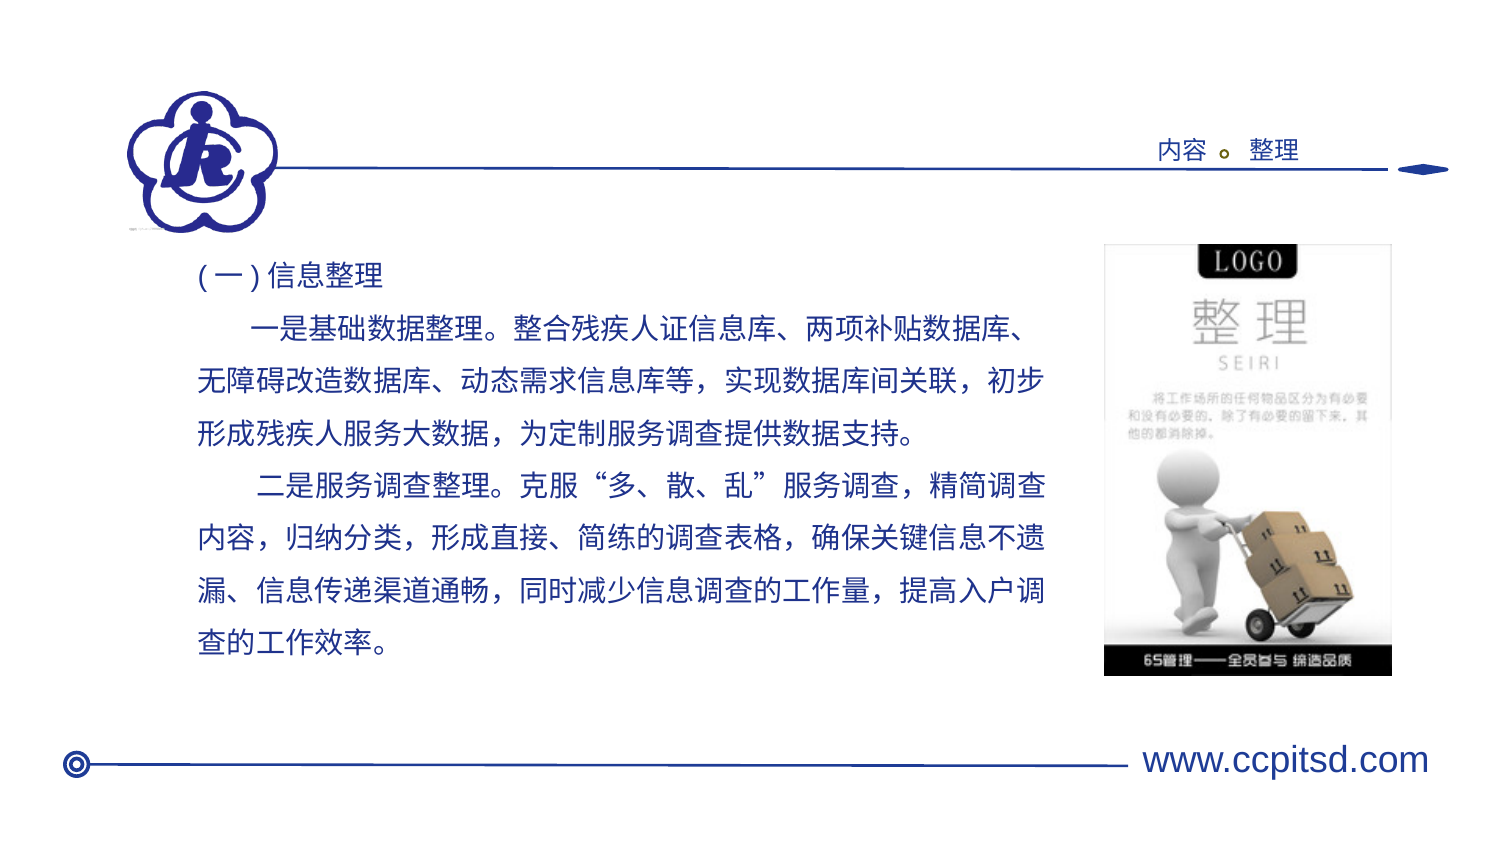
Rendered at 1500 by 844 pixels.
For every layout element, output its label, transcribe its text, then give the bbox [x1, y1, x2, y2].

list 内容 [1045, 126, 1223, 175]
list 整理 [1234, 126, 1412, 175]
text_box (一)信息整理 一是基础数据整理。整合残疾人证信息库、两项补贴数据库、无障碍改造数据库、动态需求信息库等，实现数据库间关联，初步形成残疾人服务大数据，为定制服务调查提供数据支持。 二是服务调查整理。克服“多、散、乱”服务调查，精简调查内容，归纳分类，形成直接、简练的调查表格，确保关键信息不遗漏、信息传递渠道通畅，同时减少信息调查的工作量，提高入户调查的工作效率。 [182, 232, 1069, 668]
picture [127, 91, 278, 233]
picture [1103, 243, 1393, 677]
